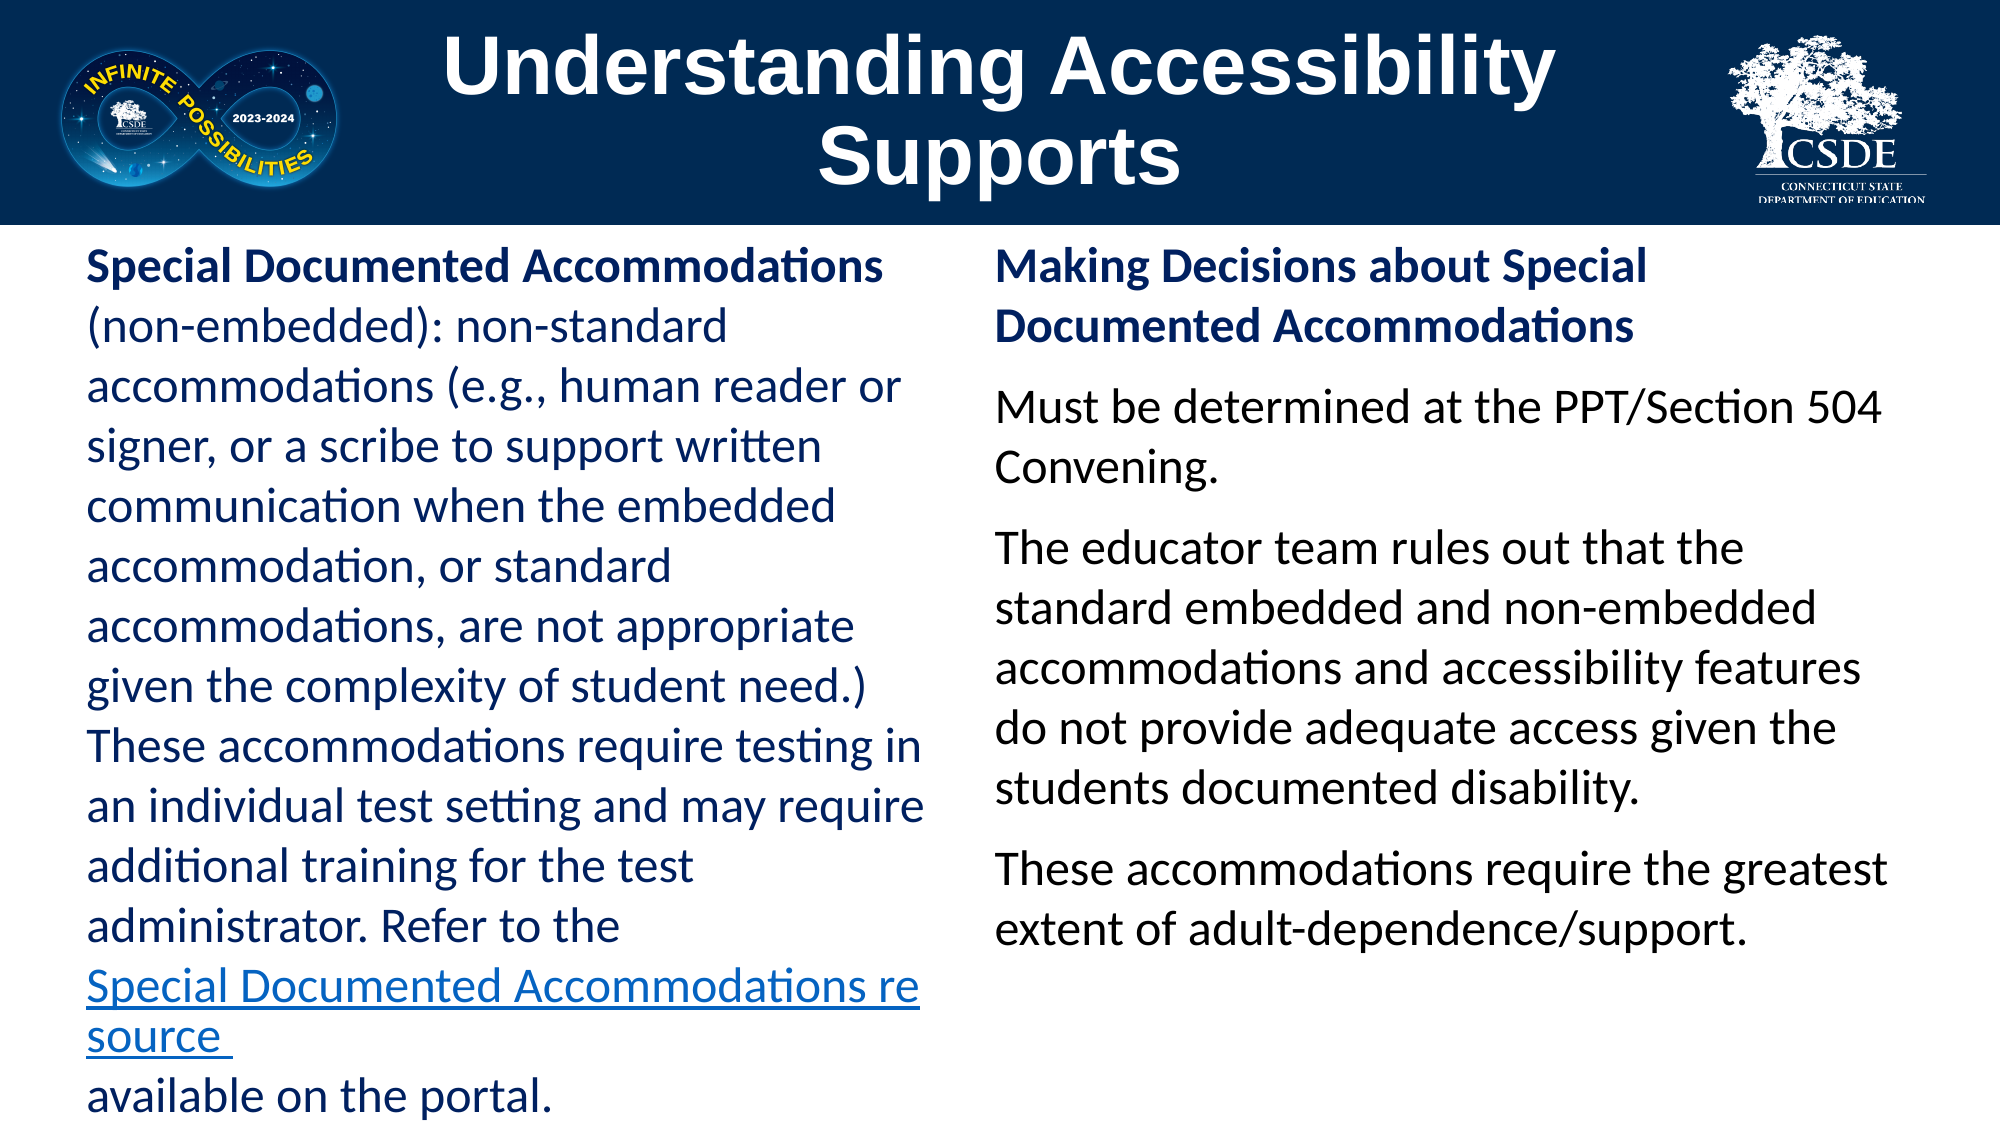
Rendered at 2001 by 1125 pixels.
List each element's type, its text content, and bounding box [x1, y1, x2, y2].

list Special Documented Accommodations (non-embedded): non-standard accommodations (e.g., human reader or signer, or a scribe to support written communication when the embedded accommodation, or standard accommodations, are not appropriate given the complexity of student need.) These accommodations require testing in an individual test setting and may require additional training for the test administrator. Refer to the Special Documented Accommodations resource available on the portal. [71, 225, 953, 953]
title Understanding Accessibility Supports [337, 0, 1663, 225]
text_box Making Decisions about Special Documented Accommodations Must be determined at the PPT/Section 504 Convening. The educator team rules out that the standard embedded and non-embedded accommodations and accessibility features do not provide adequate access given the students documented disability. These accommodations require the greatest extent of adult-dependence/support. [979, 225, 1940, 1021]
picture [53, 42, 337, 195]
